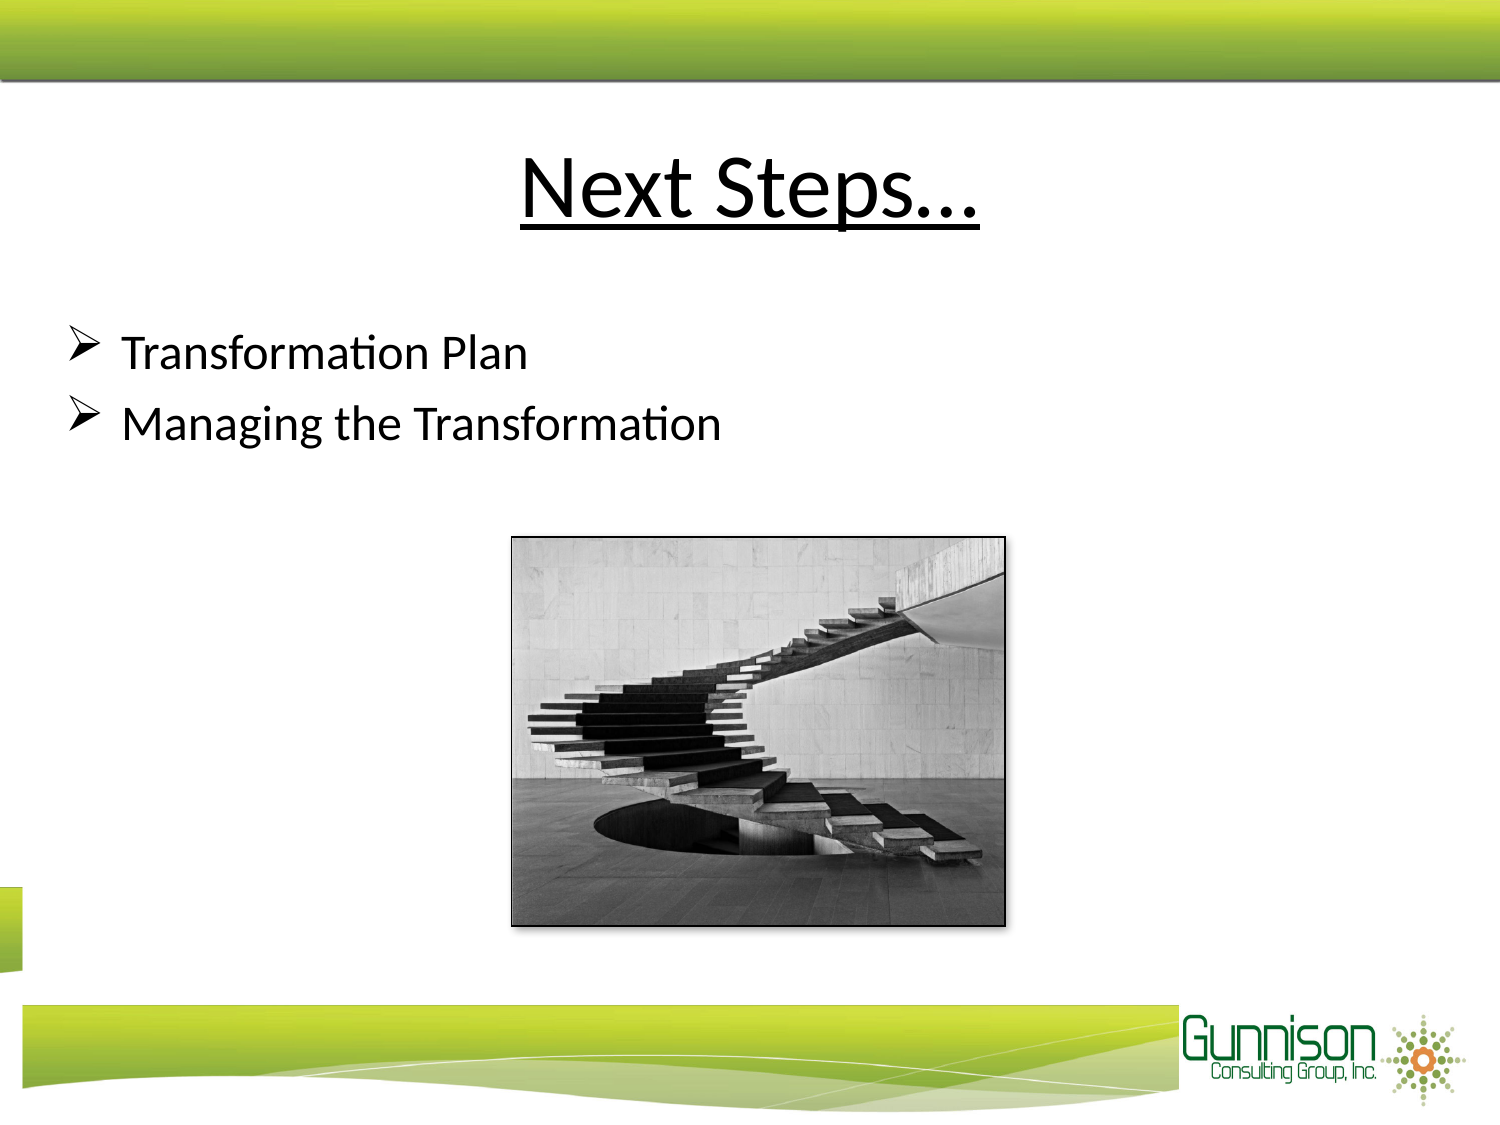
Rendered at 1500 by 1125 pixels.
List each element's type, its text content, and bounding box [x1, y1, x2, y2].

title Next Steps… [75, 87, 1425, 275]
list Transformation Plan Managing the Transformation [50, 312, 1388, 871]
picture [0, 0, 1500, 1125]
